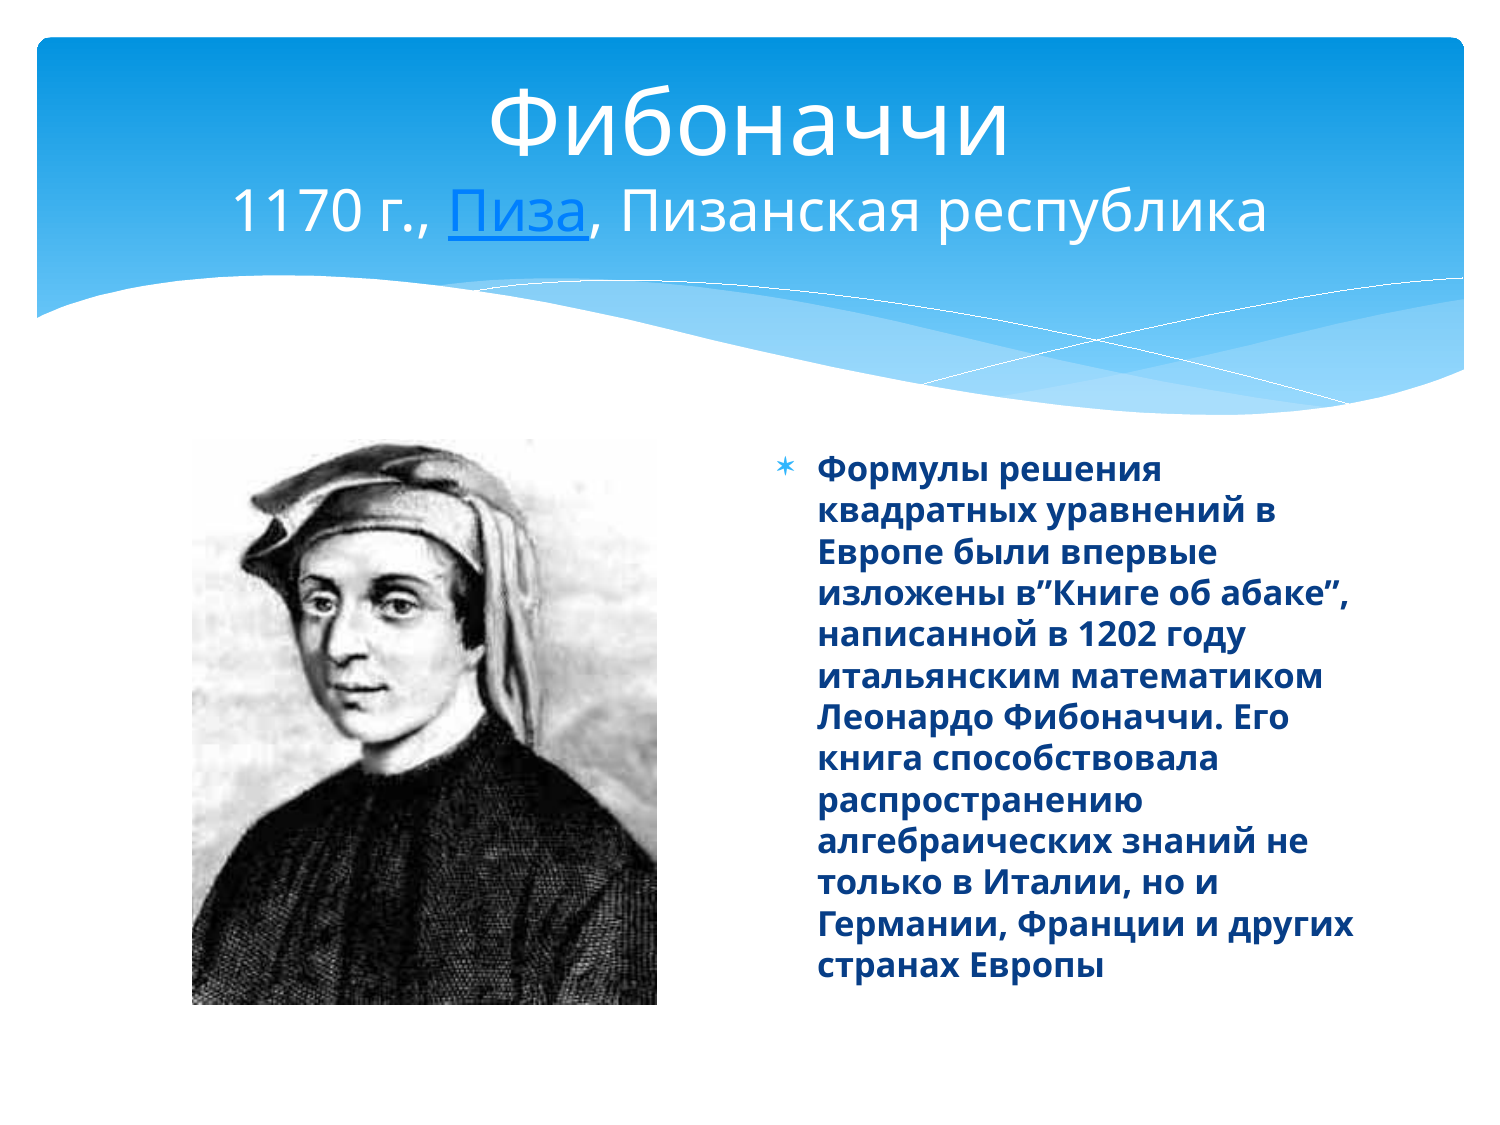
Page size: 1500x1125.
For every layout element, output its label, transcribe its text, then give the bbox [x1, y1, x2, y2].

title Фибоначчи 1170 г., Пиза, Пизанская республика [75, 55, 1425, 261]
list Формулы решения квадратных уравнений в Европе были впервые изложены в”Книге об абаке”, написанной в 1202 году итальянским математиком Леонардо Фибоначчи. Его книга способствовала распространению алгебраических знаний не только в Италии, но и Германии, Франции и других странах Европы [761, 439, 1389, 1005]
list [191, 439, 658, 1006]
